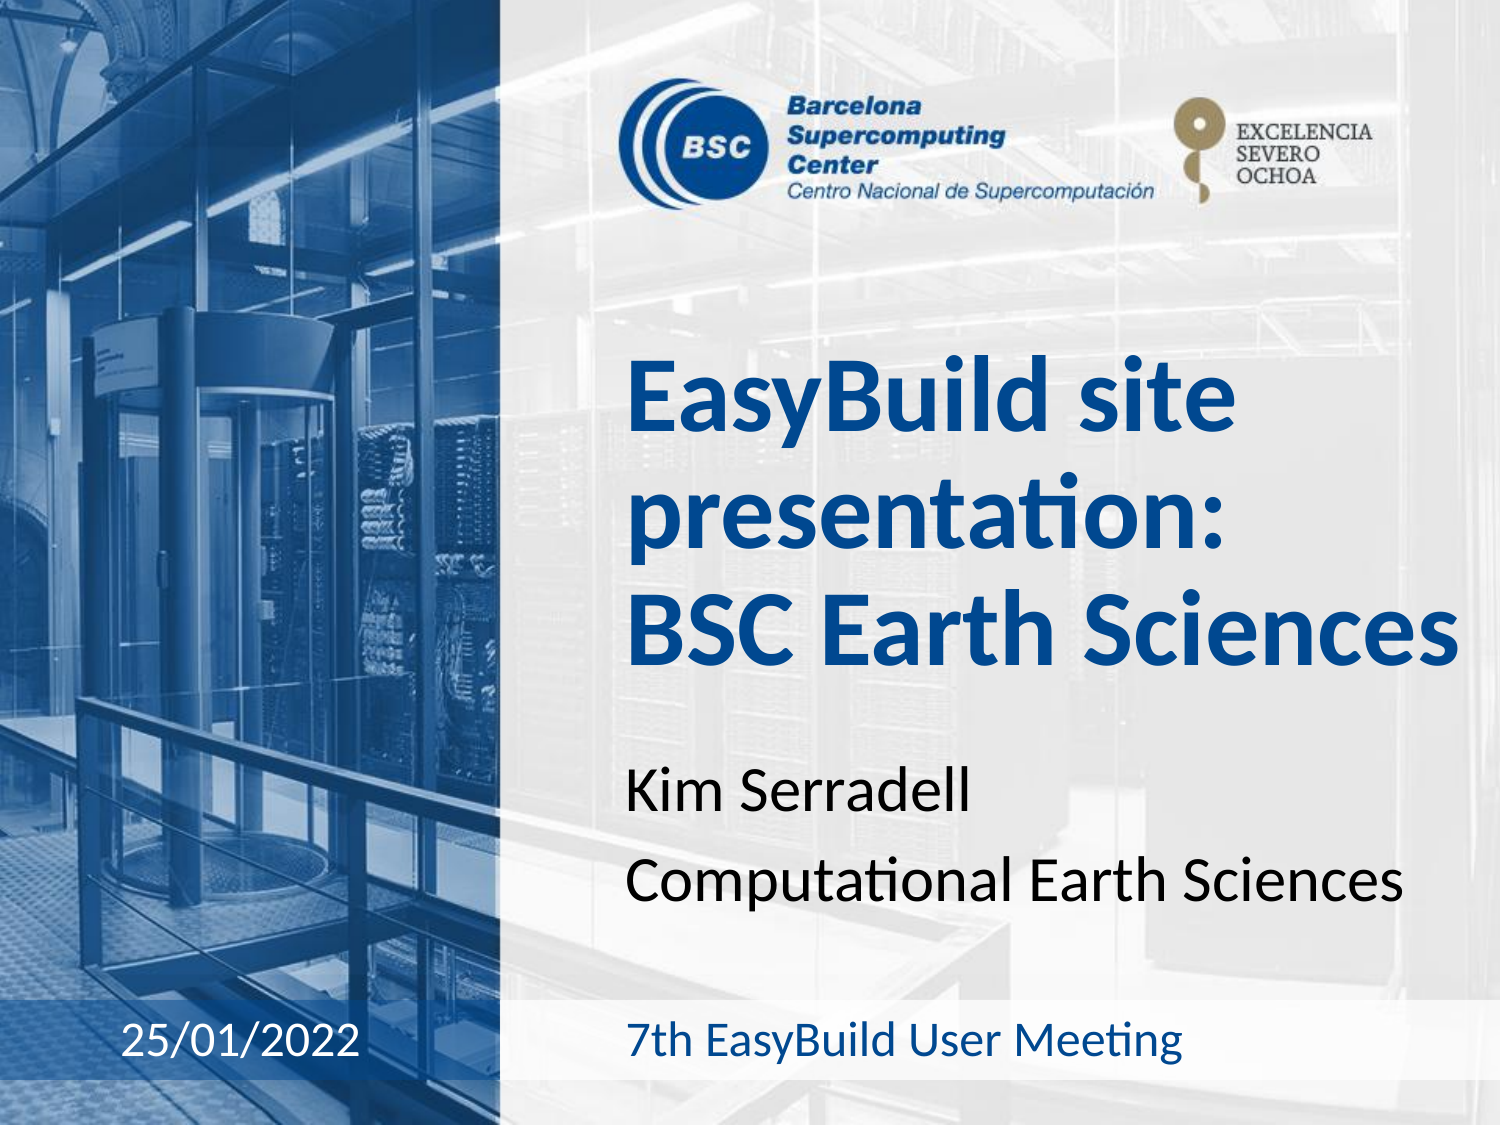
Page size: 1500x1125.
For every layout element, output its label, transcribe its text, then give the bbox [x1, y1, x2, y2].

subtitle Kim Serradell Computational Earth Sciences [610, 803, 1436, 939]
list 7th EasyBuild User Meeting [610, 999, 1436, 1080]
list 25/01/2022 [40, 999, 441, 1080]
picture [0, 0, 1500, 1125]
title EasyBuild site presentation: BSC Earth Sciences [610, 267, 1492, 760]
